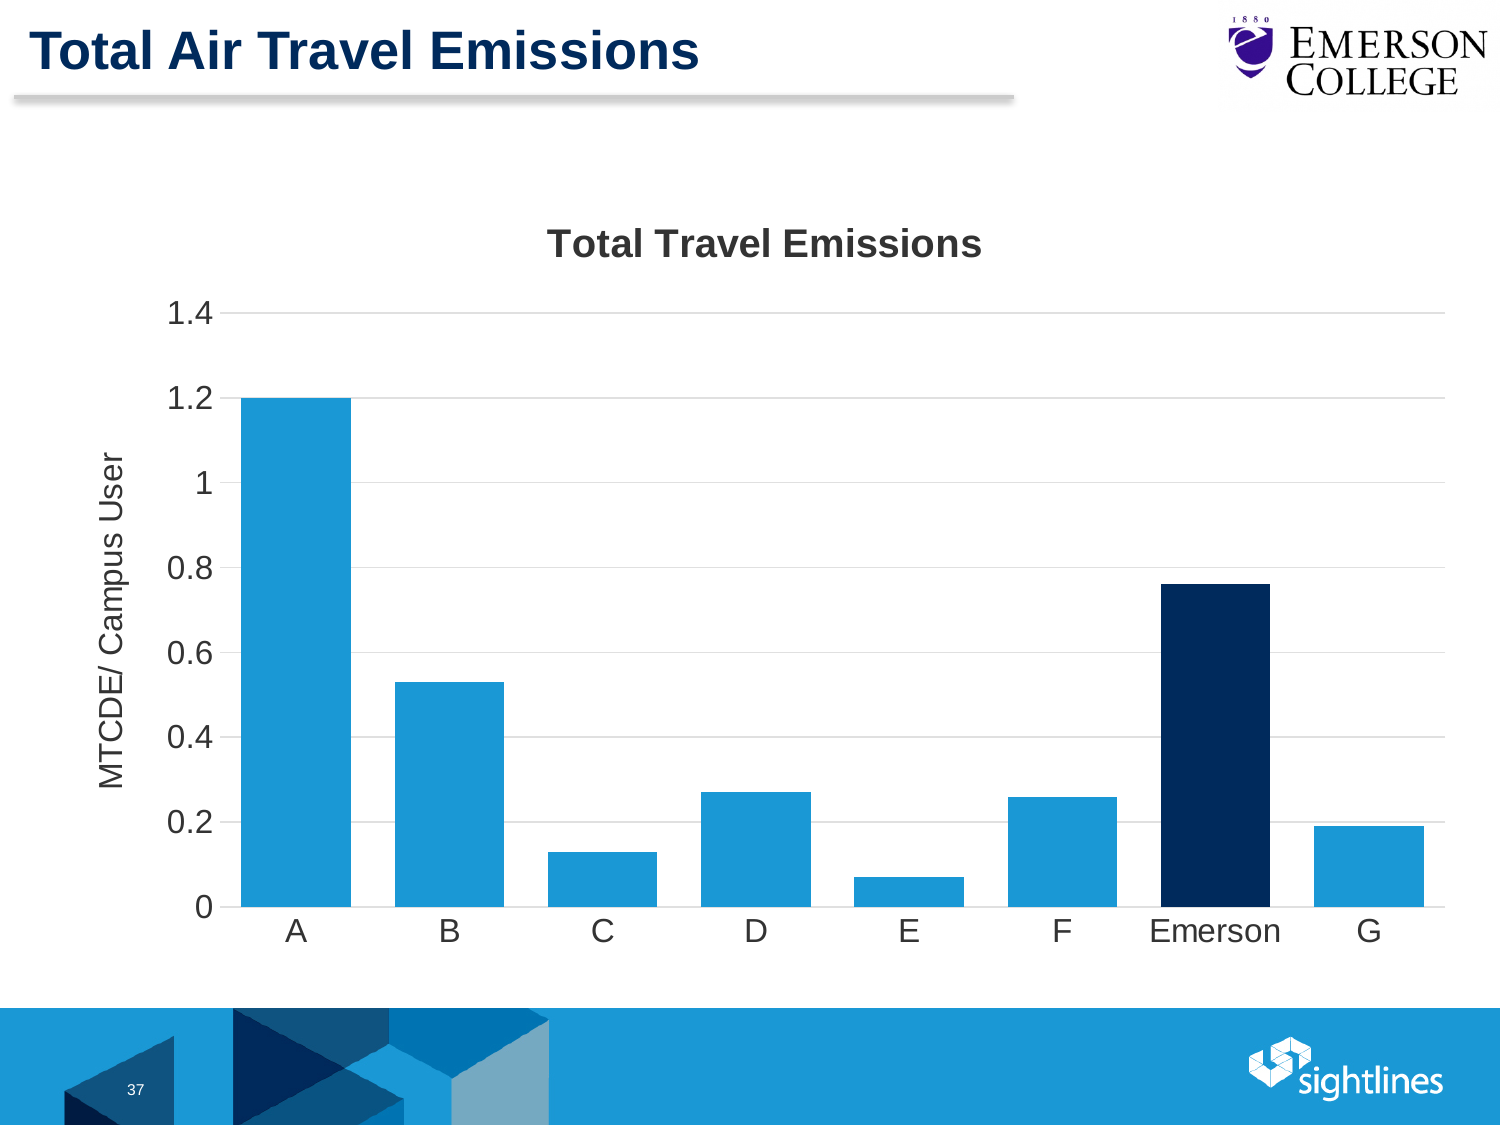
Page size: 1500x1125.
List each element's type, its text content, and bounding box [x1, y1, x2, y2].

chart [55, 184, 1474, 965]
slide_number 37 [99, 1059, 173, 1120]
picture [0, 0, 1500, 1125]
title Total Air Travel Emissions [14, 1, 1068, 95]
